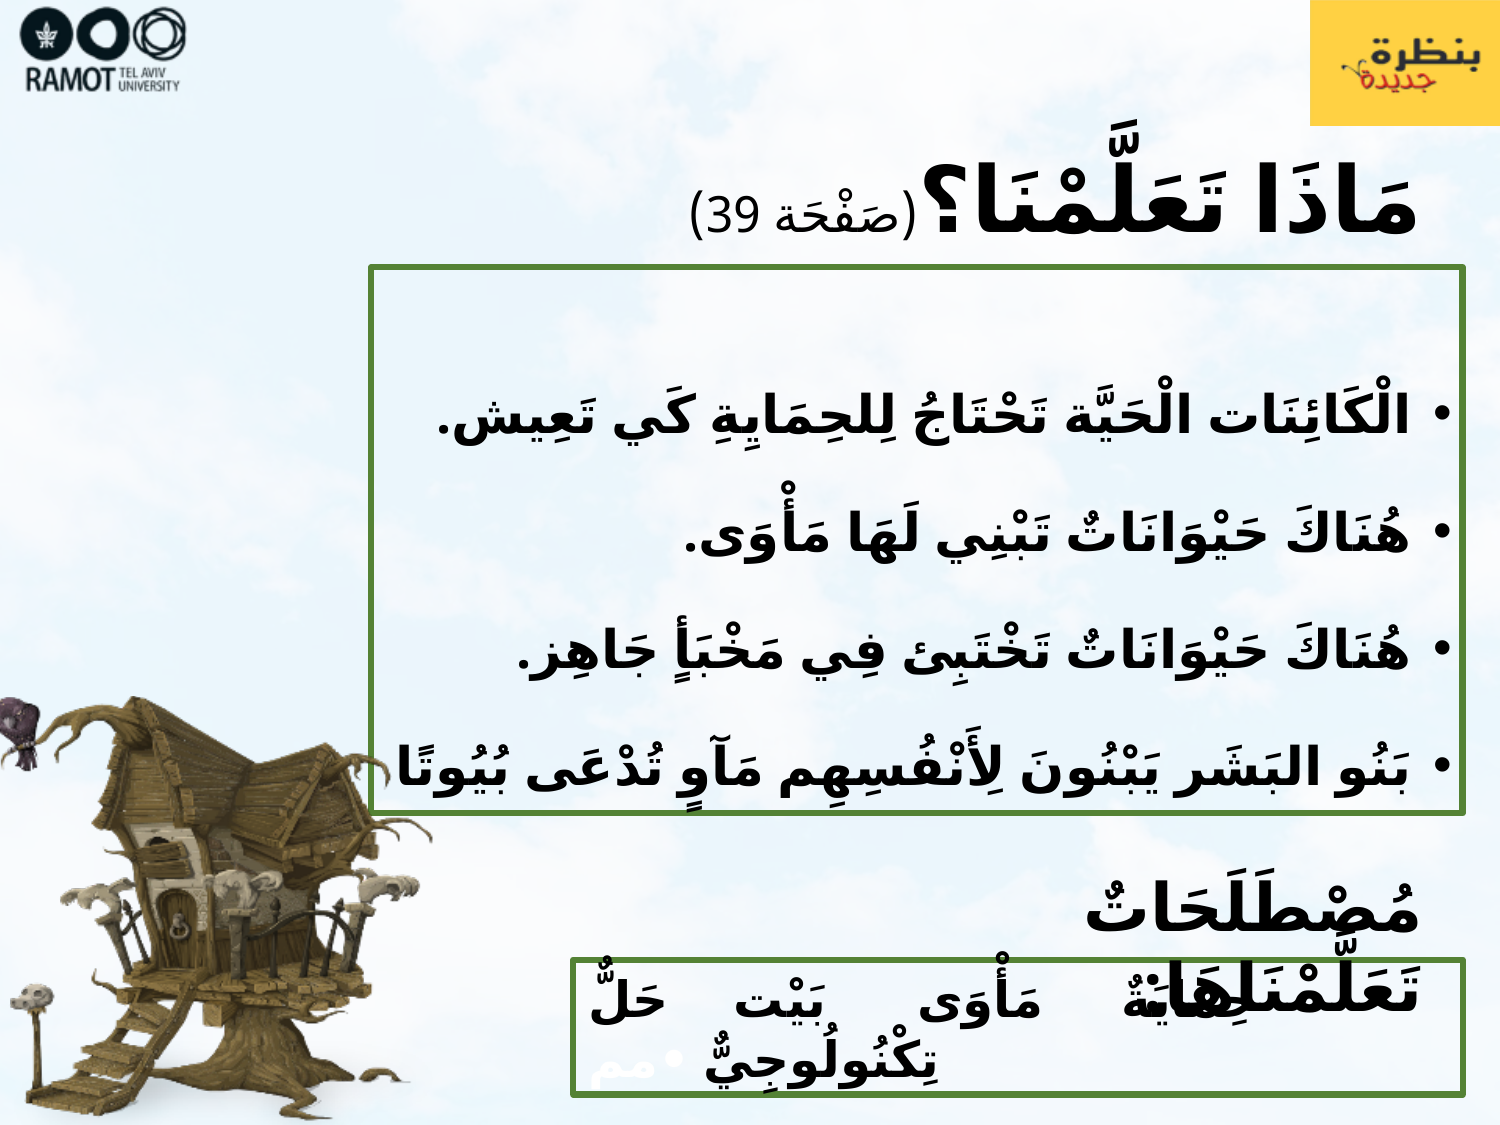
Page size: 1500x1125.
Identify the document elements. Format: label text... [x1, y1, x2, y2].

picture [0, 696, 442, 1125]
title مَاذَا تَعَلَّمْنَا؟(صَفْحَة 39) [62, 94, 1438, 312]
text_box مُصْطَلَحَاتٌ تَعَلَّمْنَاهَا: [858, 857, 1438, 1033]
picture [12, 0, 195, 101]
picture [1310, 0, 1500, 126]
list الْكَائِنَات الْحَيَّة تَحْتَاجُ لِلحِمَايِةِ كَي تَعِيش. هُنَاكَ حَيْوَانَاتٌ تَبْنِي لَهَا مَأْوَى. هُنَاكَ حَيْوَانَاتٌ تَخْتَبِئ فِي مَخْبَأٍ جَاهِز. بَنُو البَشَر يَبْنُونَ لِأَنْفُسِهِم مَآوٍ تُدْعَى بُيُوتًا [371, 267, 1463, 814]
text_box حِمَايَةٌ مَأْوَى بَيْت حَلٌّ تِكْنُولُوجِيٌّ •مم [573, 959, 1463, 1095]
